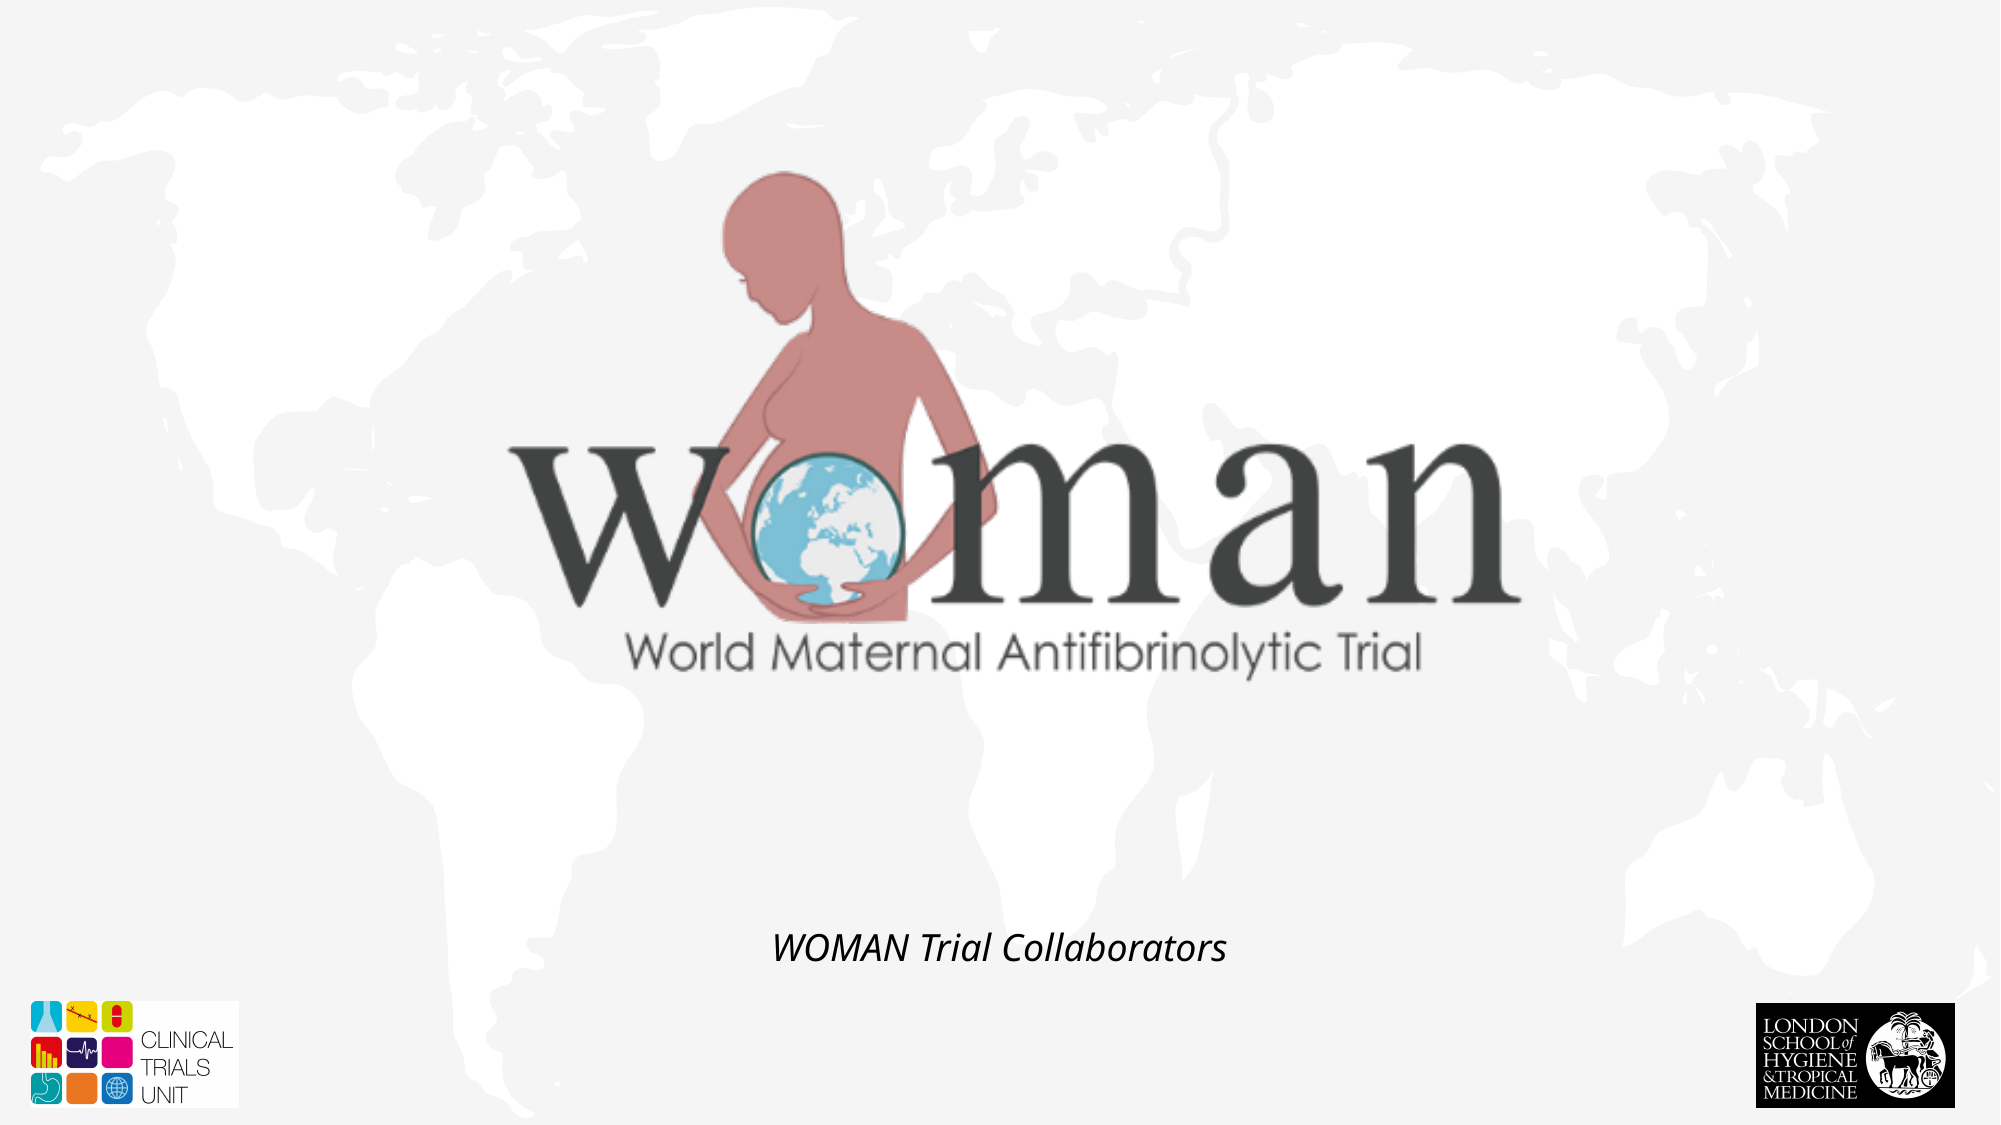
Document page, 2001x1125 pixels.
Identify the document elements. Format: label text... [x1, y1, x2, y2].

picture [373, 77, 1650, 835]
picture [1756, 1003, 1955, 1108]
text_box WOMAN Trial Collaborators [756, 916, 1244, 977]
picture [31, 1001, 239, 1108]
